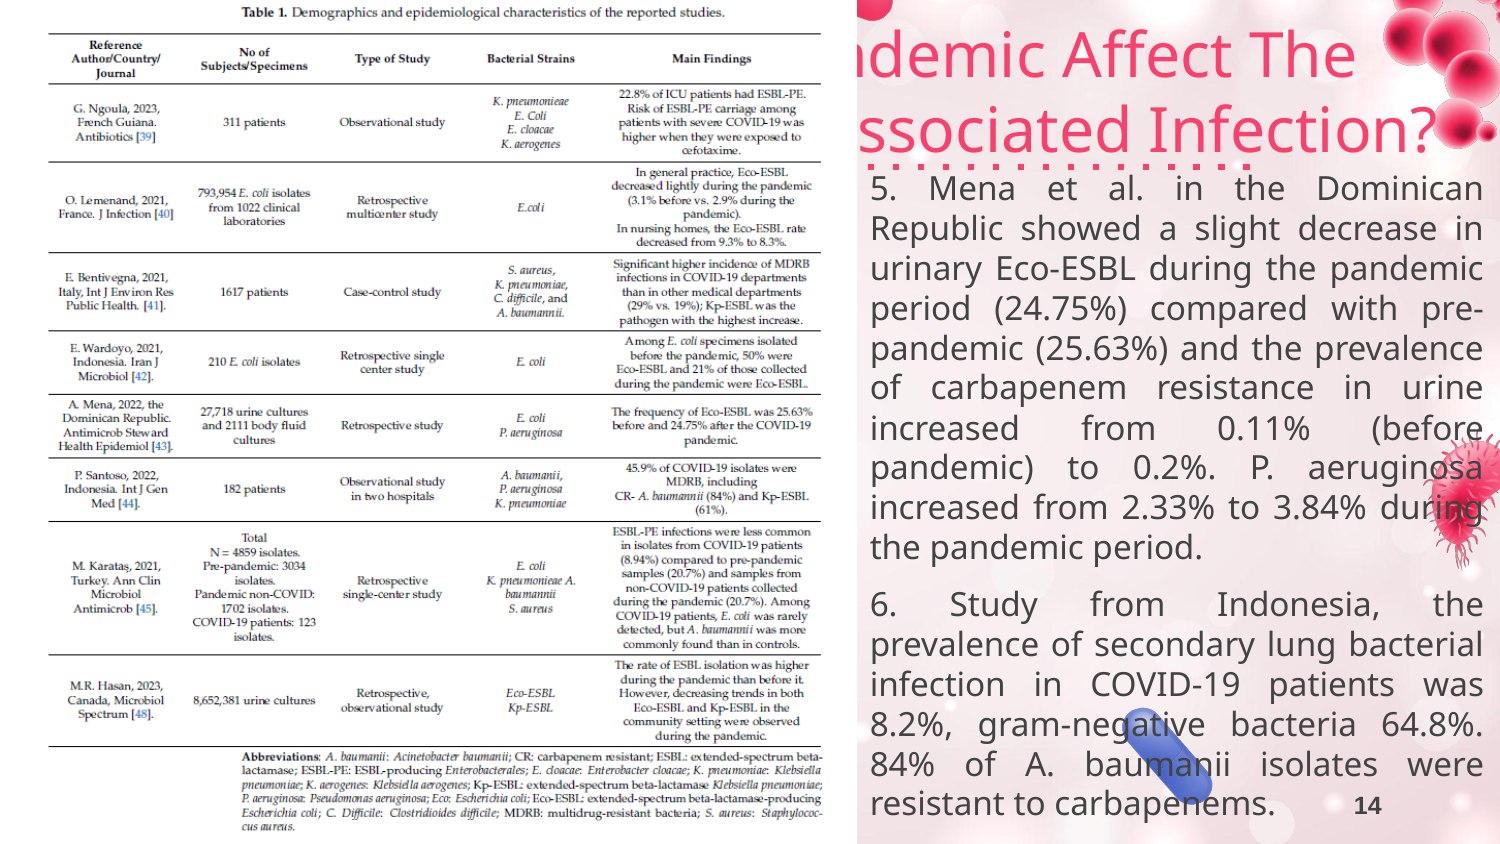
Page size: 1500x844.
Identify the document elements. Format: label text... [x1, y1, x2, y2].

list 5. Mena et al. in the Dominican Republic showed a slight decrease in urinary Eco-ESBL during the pandemic period (24.75%) compared with pre-pandemic (25.63%) and the prevalence of carbapenem resistance in urine increased from 0.11% (before pandemic) to 0.2%. P. aeruginosa increased from 2.33% to 3.84% during the pandemic period. [862, 254, 1500, 479]
picture [0, 0, 1500, 844]
title 04: Did The Covid-19 Pandemic Affect The Epidemiology Of ESBL-PE-Associated Infection? [862, 75, 1480, 180]
text_box 6. Study from Indonesia, the prevalence of secondary lung bacterial infection in COVID-19 patients was 8.2%, gram-negative bacteria 64.8%. 84% of A. baumanii isolates were resistant to carbapenems. [862, 548, 1500, 844]
